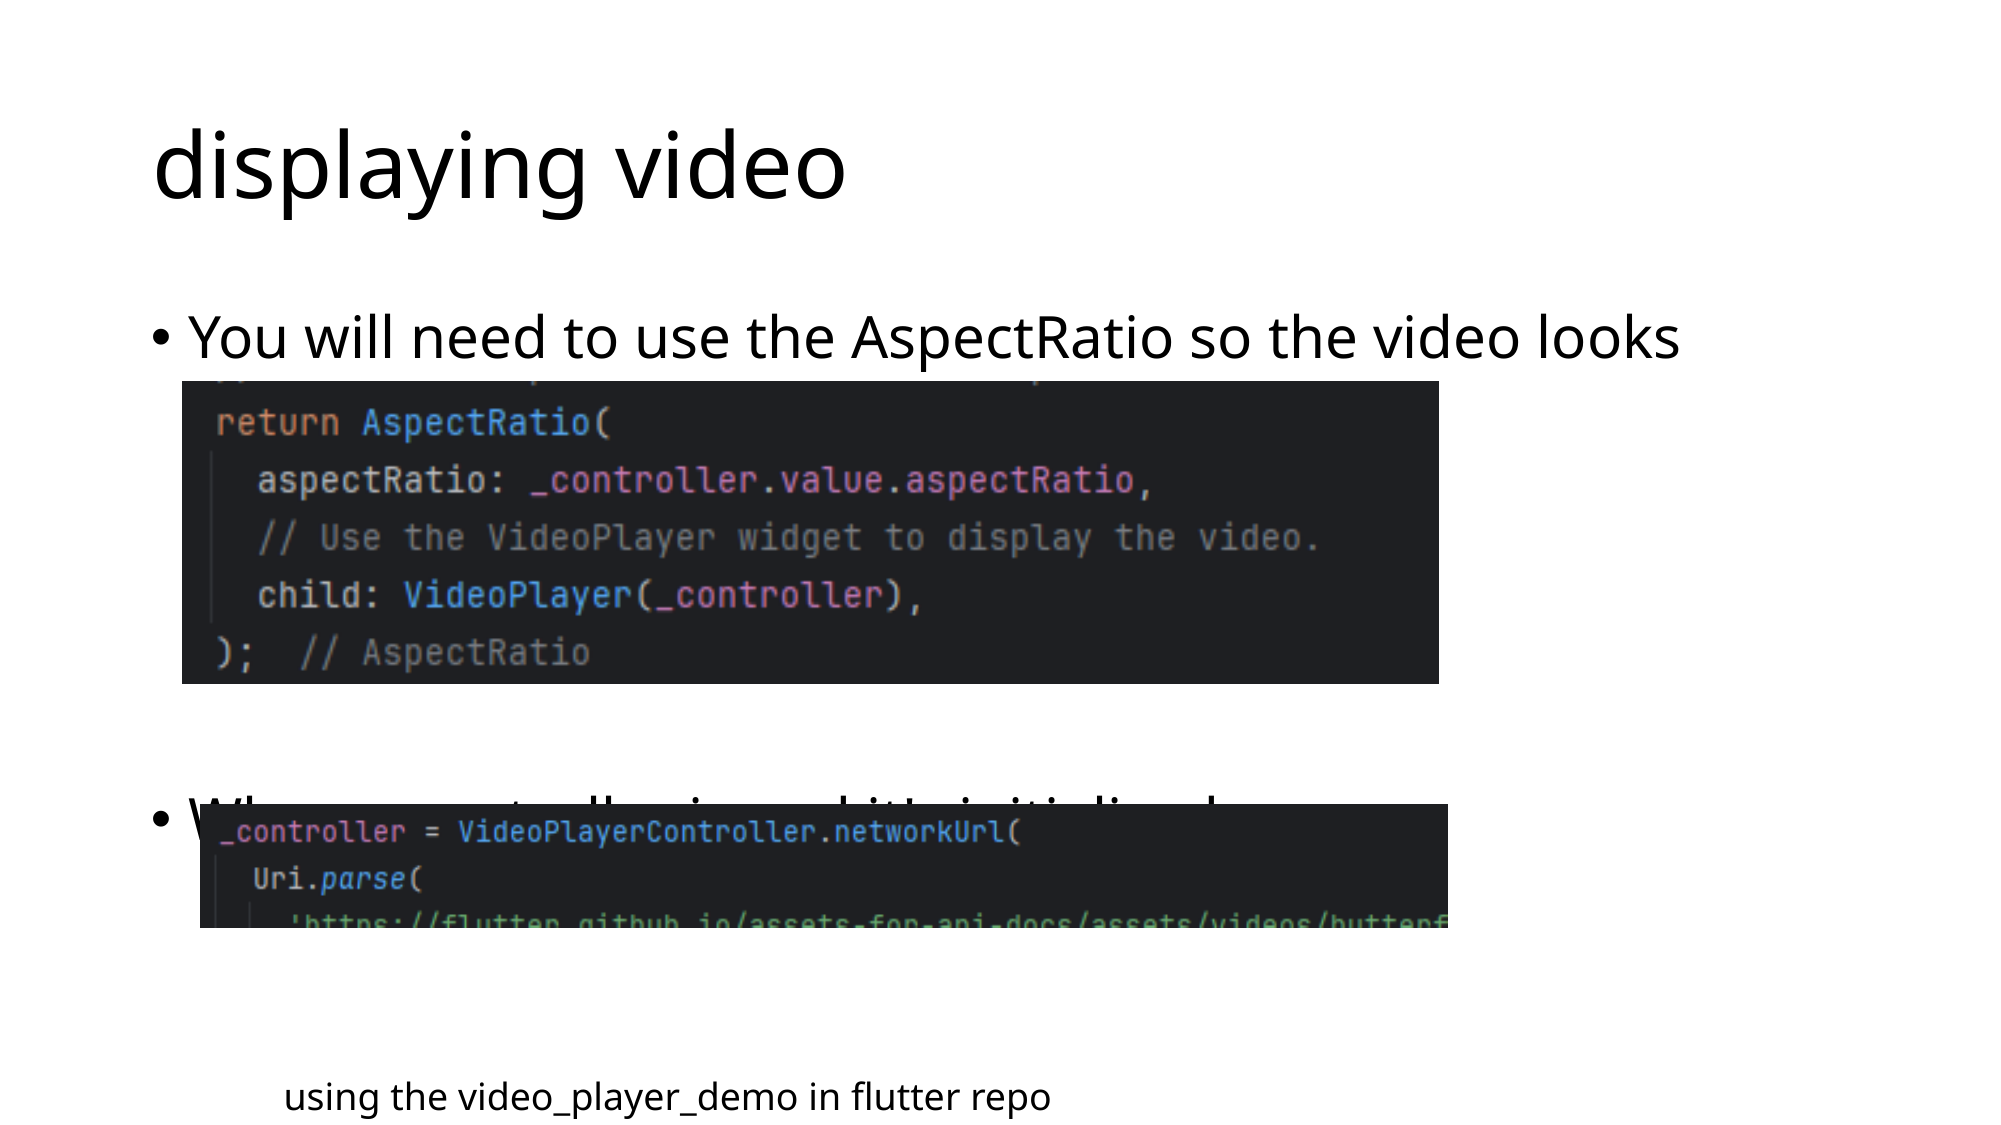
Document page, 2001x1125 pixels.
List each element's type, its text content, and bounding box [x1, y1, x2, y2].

list You will need to use the AspectRatio so the video looks correct. Where _controller is and it's initialized. [135, 301, 1861, 1015]
picture [181, 380, 1439, 685]
picture [200, 803, 1449, 929]
text_box using the video_player_demo in flutter repo [268, 1065, 1068, 1125]
title displaying video [137, 59, 1863, 278]
